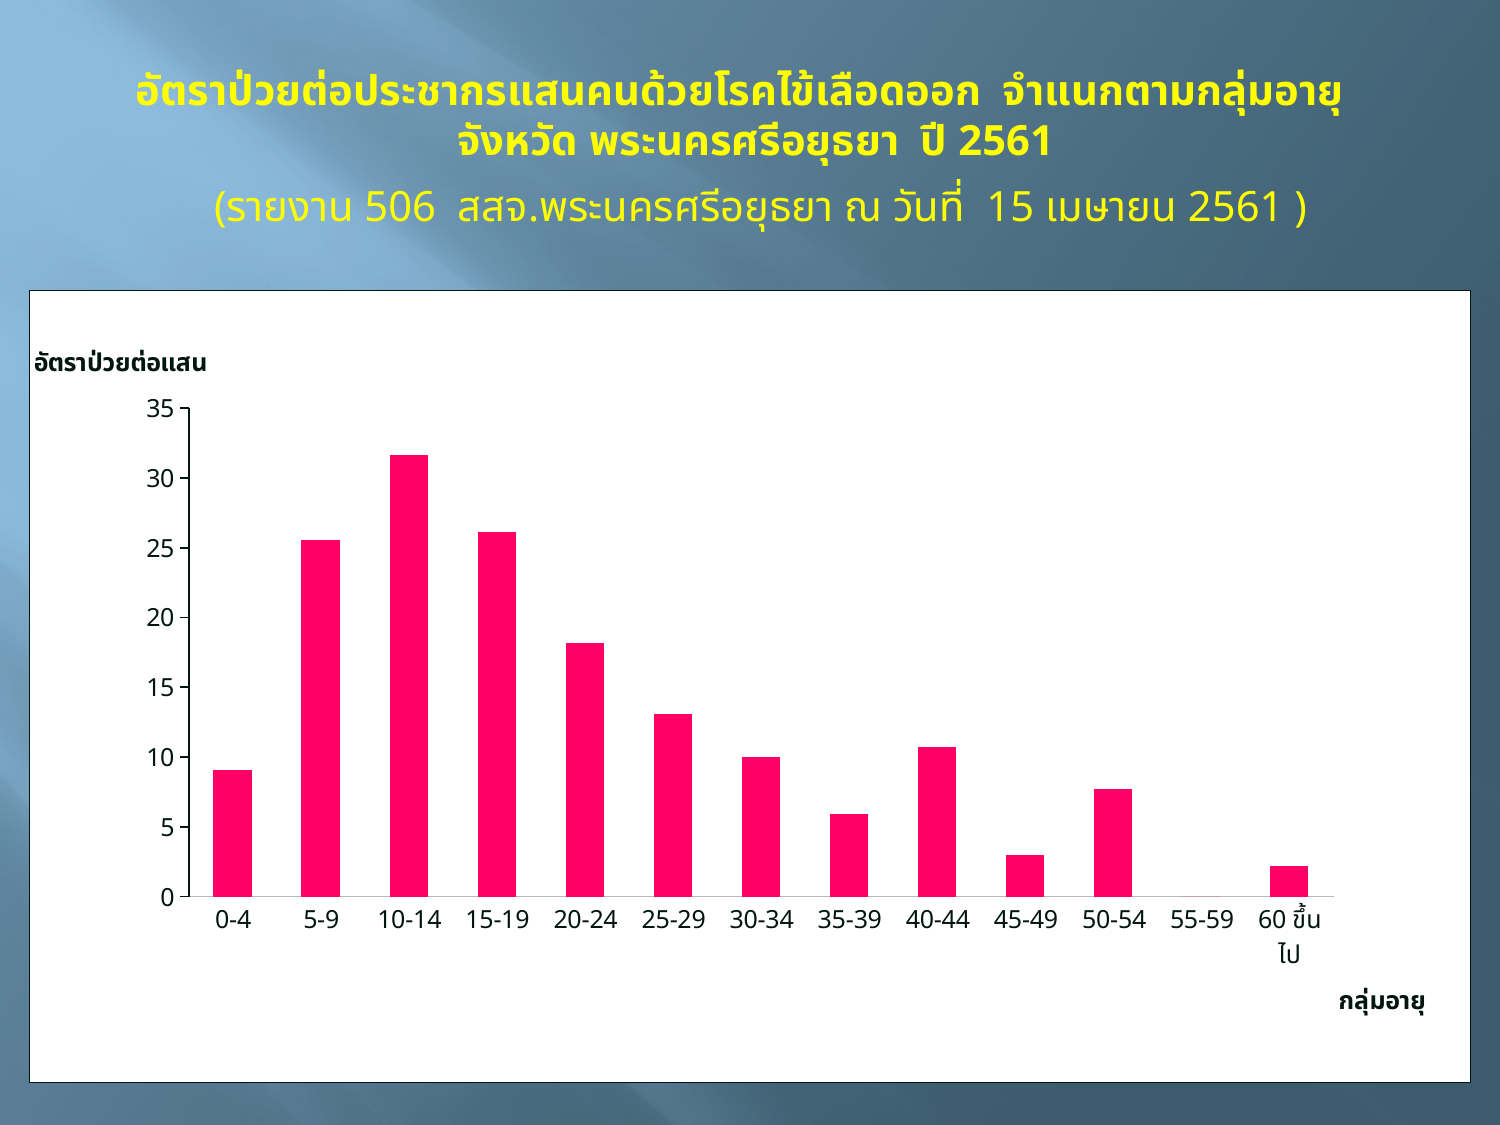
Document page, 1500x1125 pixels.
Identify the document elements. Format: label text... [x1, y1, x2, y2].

text_box (รายงาน 506 สสจ.พระนครศรีอยุธยา ณ วันที่ 15 เมษายน 2561 ) [199, 172, 1322, 238]
text_box อัตราป่วยต่อประชากรแสนคนด้วยโรคไข้เลือดออก จำแนกตามกลุ่มอายุ จังหวัด พระนครศรีอยุธยา ปี 2561 [29, 56, 1483, 172]
chart [29, 290, 1471, 1083]
